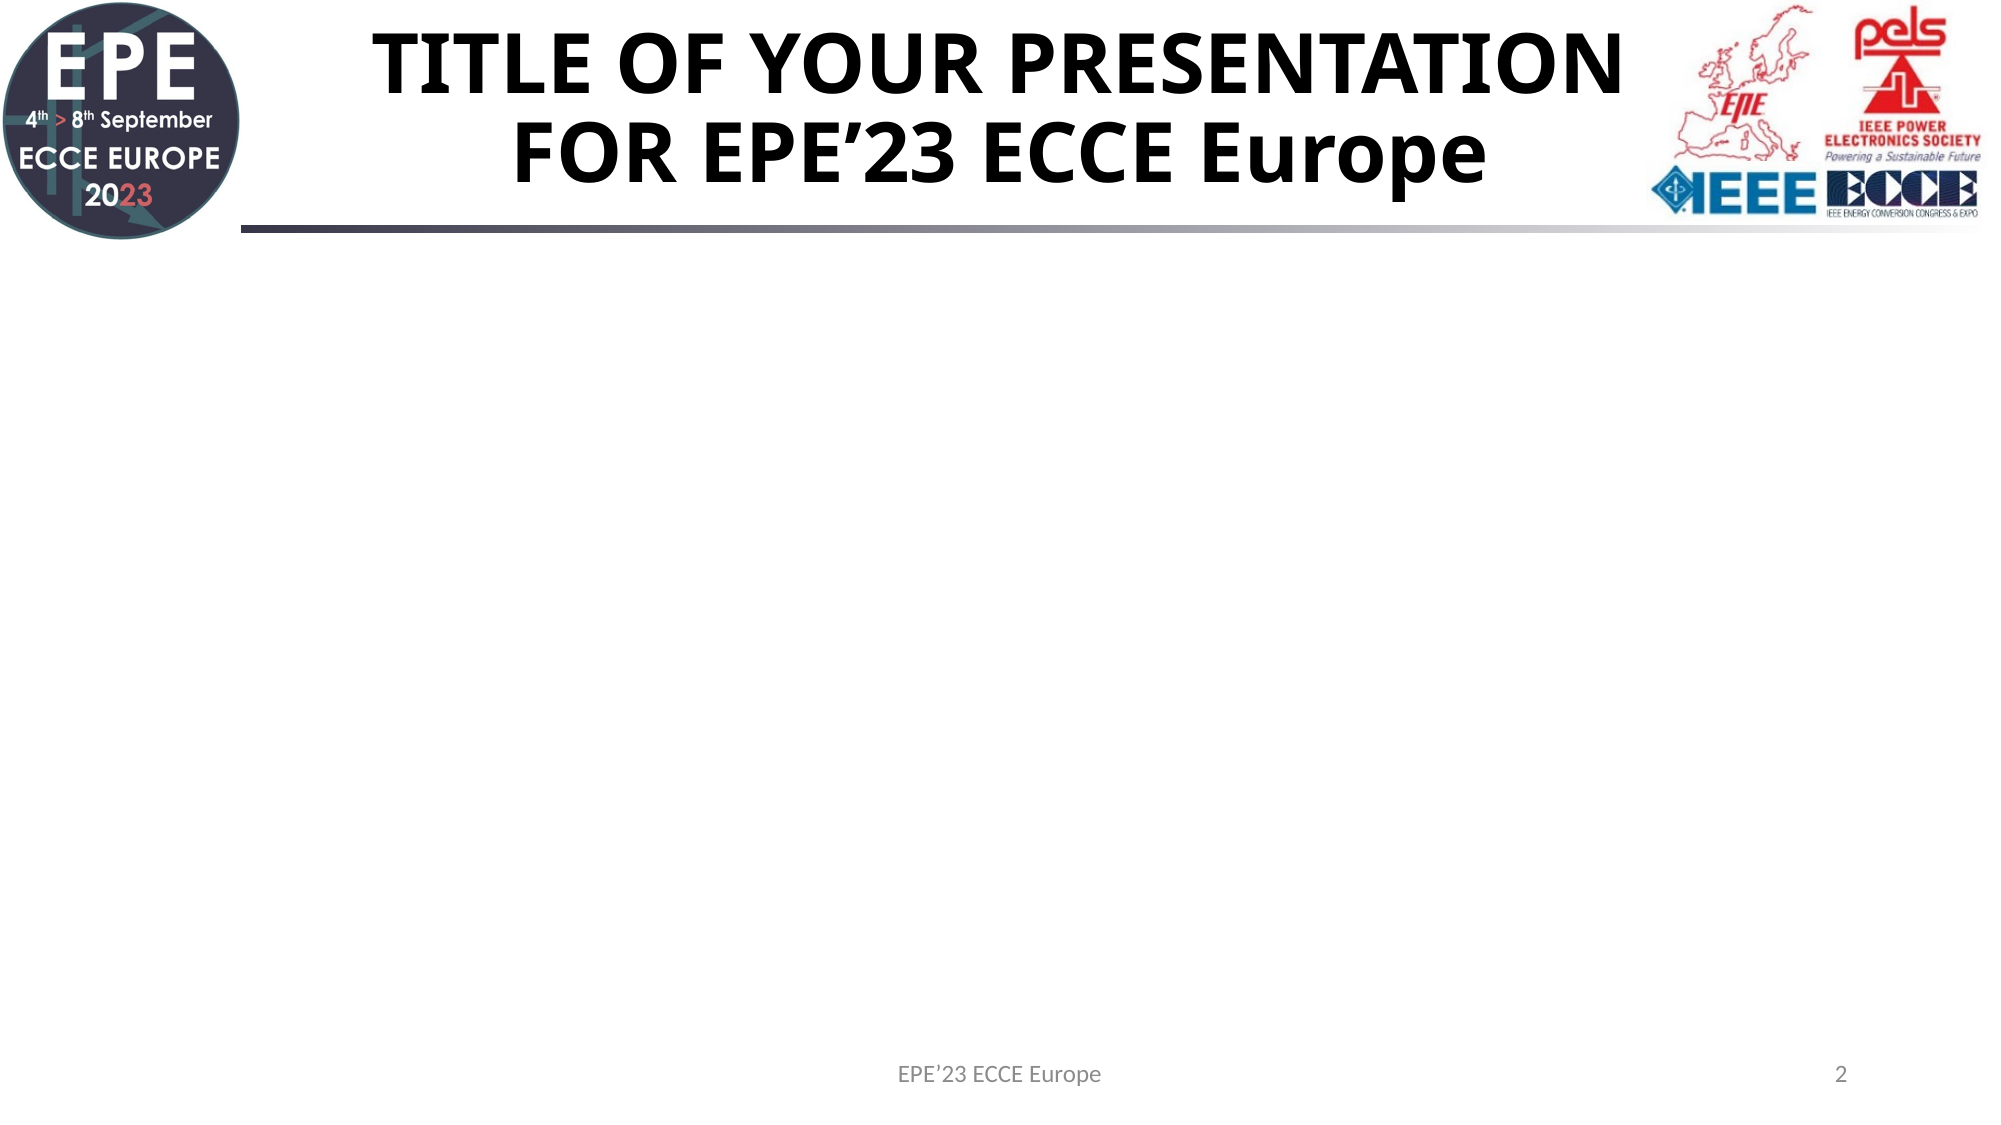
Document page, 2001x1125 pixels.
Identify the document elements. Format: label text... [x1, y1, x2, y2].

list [0, 0, 242, 242]
slide_number 2 [1412, 1042, 1863, 1103]
text_box [242, 224, 1983, 234]
footer EPE’23 ECCE Europe [662, 1042, 1338, 1103]
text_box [242, 0, 2000, 224]
